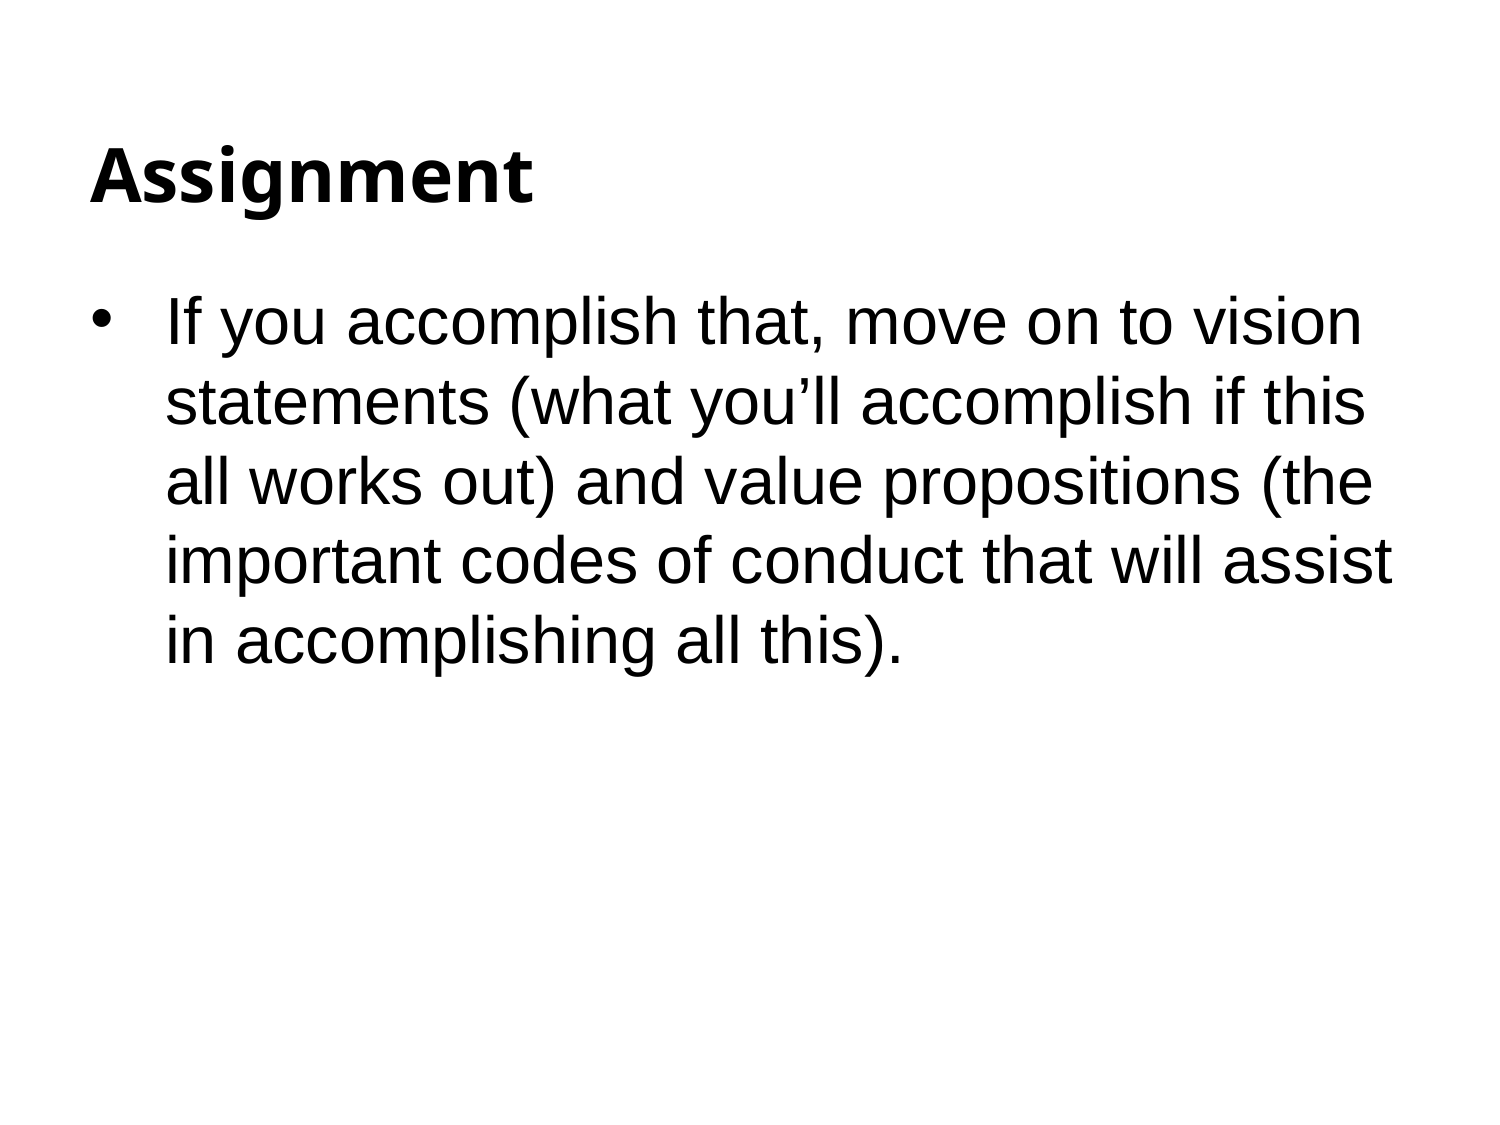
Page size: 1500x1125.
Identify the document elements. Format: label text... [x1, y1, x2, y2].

list If you accomplish that, move on to vision statements (what you’ll accomplish if this all works out) and value propositions (the important codes of conduct that will assist in accomplishing all this). [75, 262, 1425, 1078]
title Assignment [75, 45, 1425, 233]
